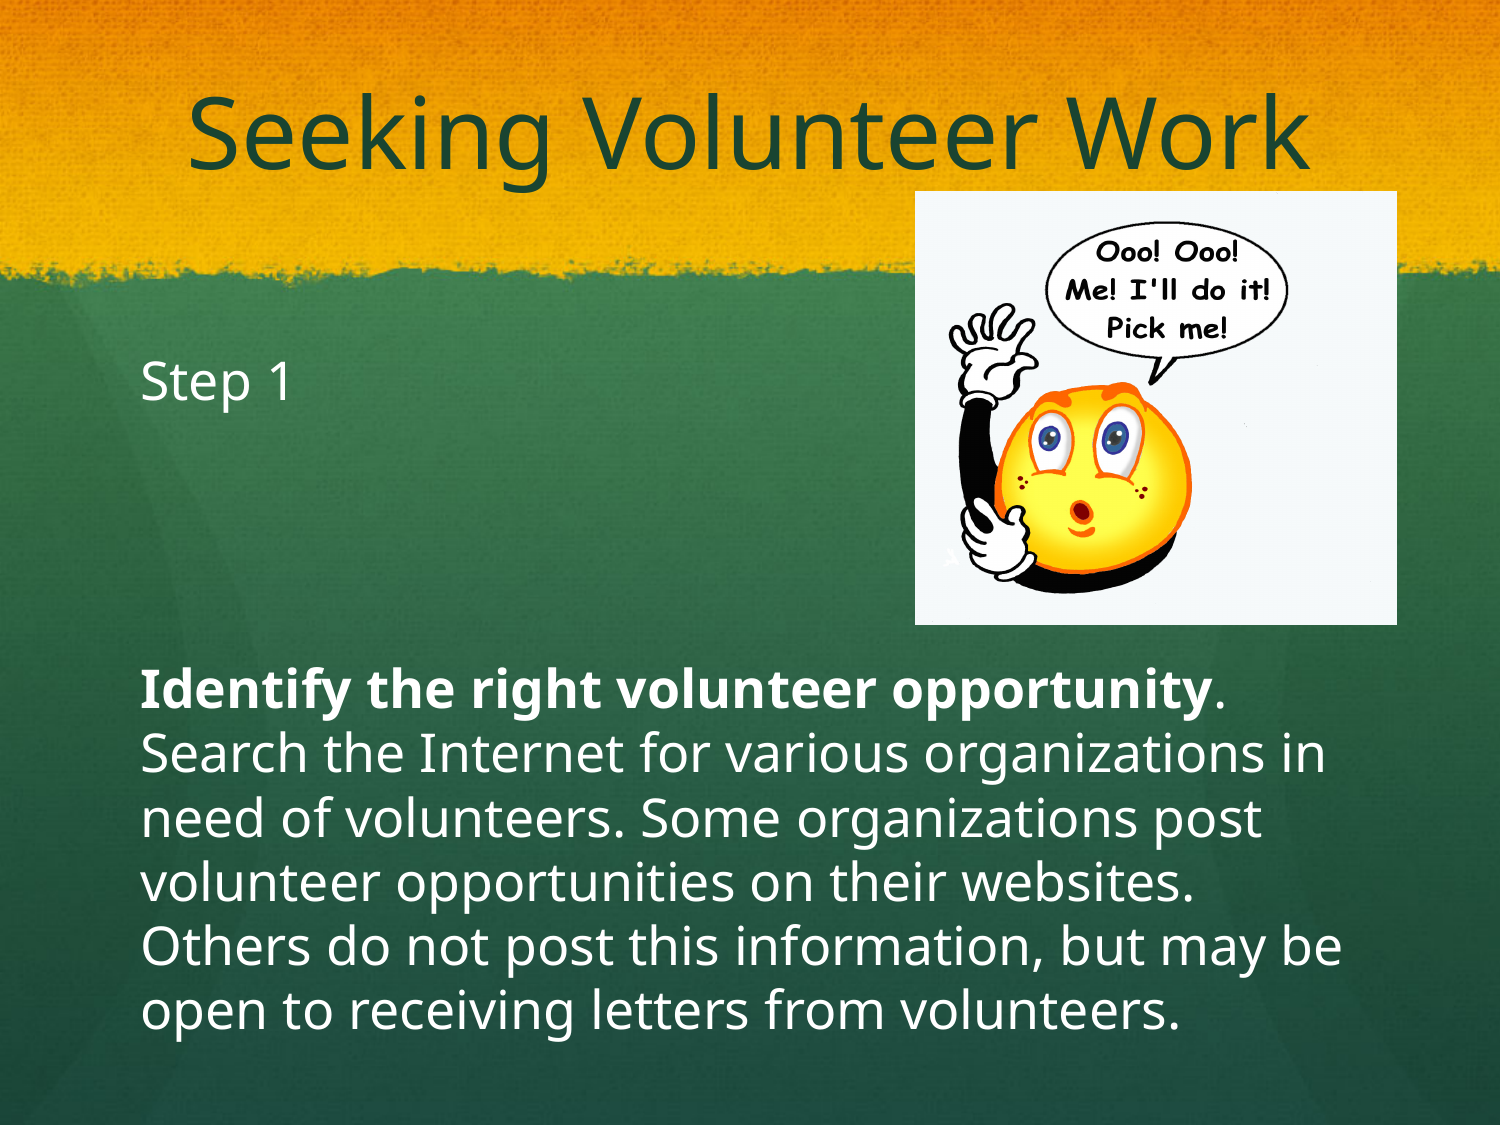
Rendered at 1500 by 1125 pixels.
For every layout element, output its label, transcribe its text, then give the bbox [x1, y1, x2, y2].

title Seeking Volunteer Work [125, 13, 1375, 246]
list Step 1 Identify the right volunteer opportunity. Search the Internet for various organizations in need of volunteers. Some organizations post volunteer opportunities on their websites. Others do not post this information, but may be open to receiving letters from volunteers. [125, 339, 1375, 1102]
picture [0, 0, 1500, 1125]
